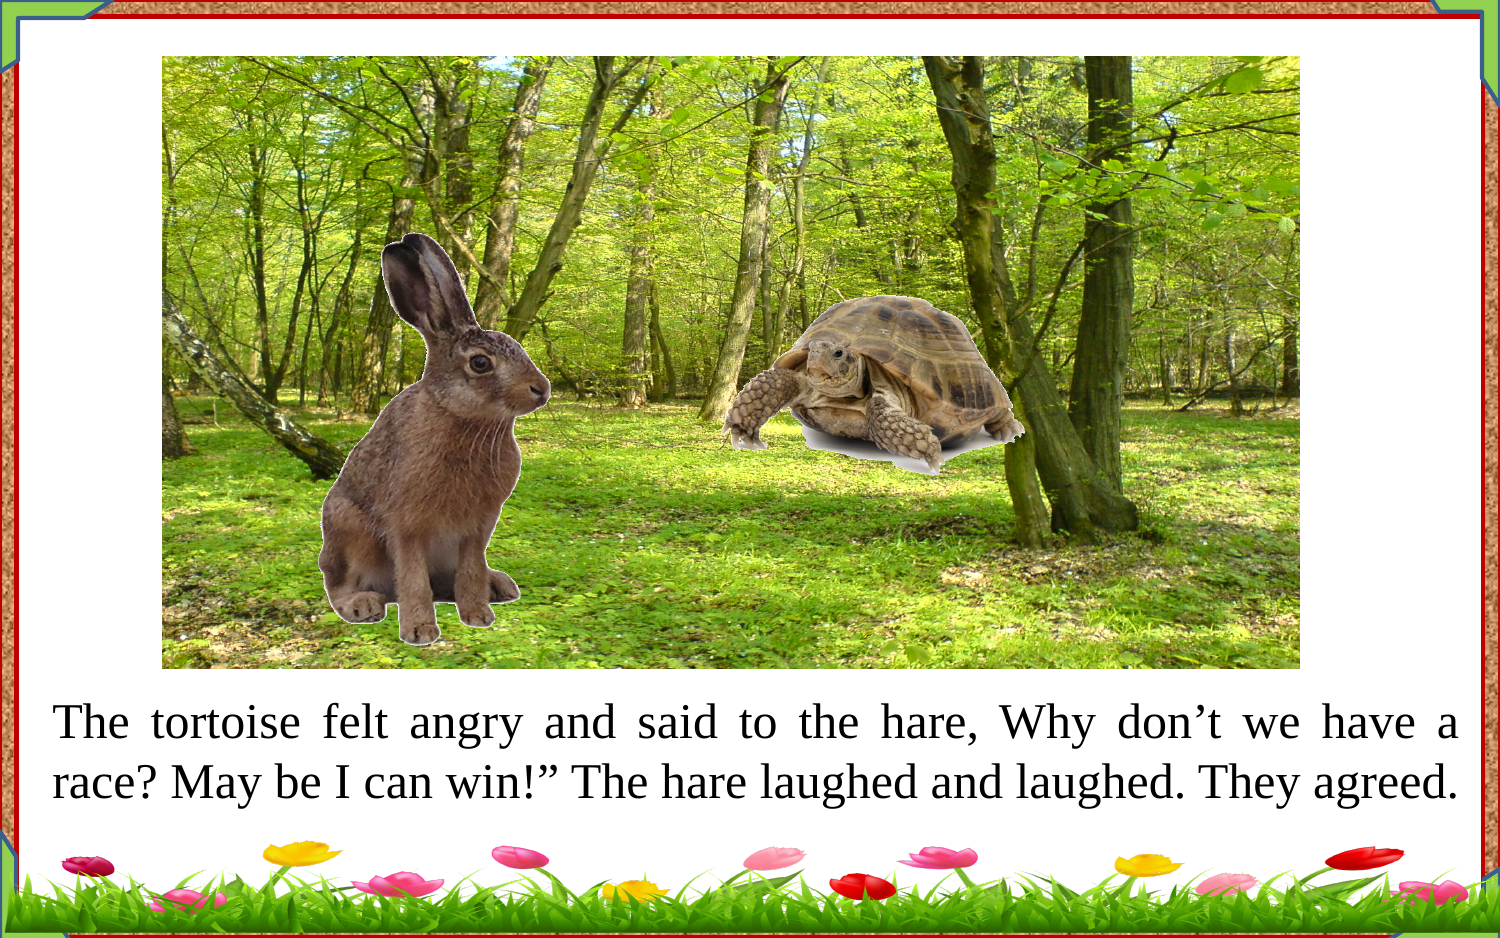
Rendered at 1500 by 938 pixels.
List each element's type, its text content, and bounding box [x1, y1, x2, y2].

text_box [0, 63, 19, 829]
text_box [1429, 0, 1500, 109]
text_box The tortoise felt angry and said to the hare, Why don’t we have a race? May be I can win!” The hare laughed and laughed. They agreed. [37, 681, 1475, 816]
text_box [89, 0, 1479, 19]
text_box [1481, 82, 1500, 829]
text_box [0, 0, 115, 74]
picture [0, 830, 1500, 934]
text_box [162, 55, 1301, 669]
